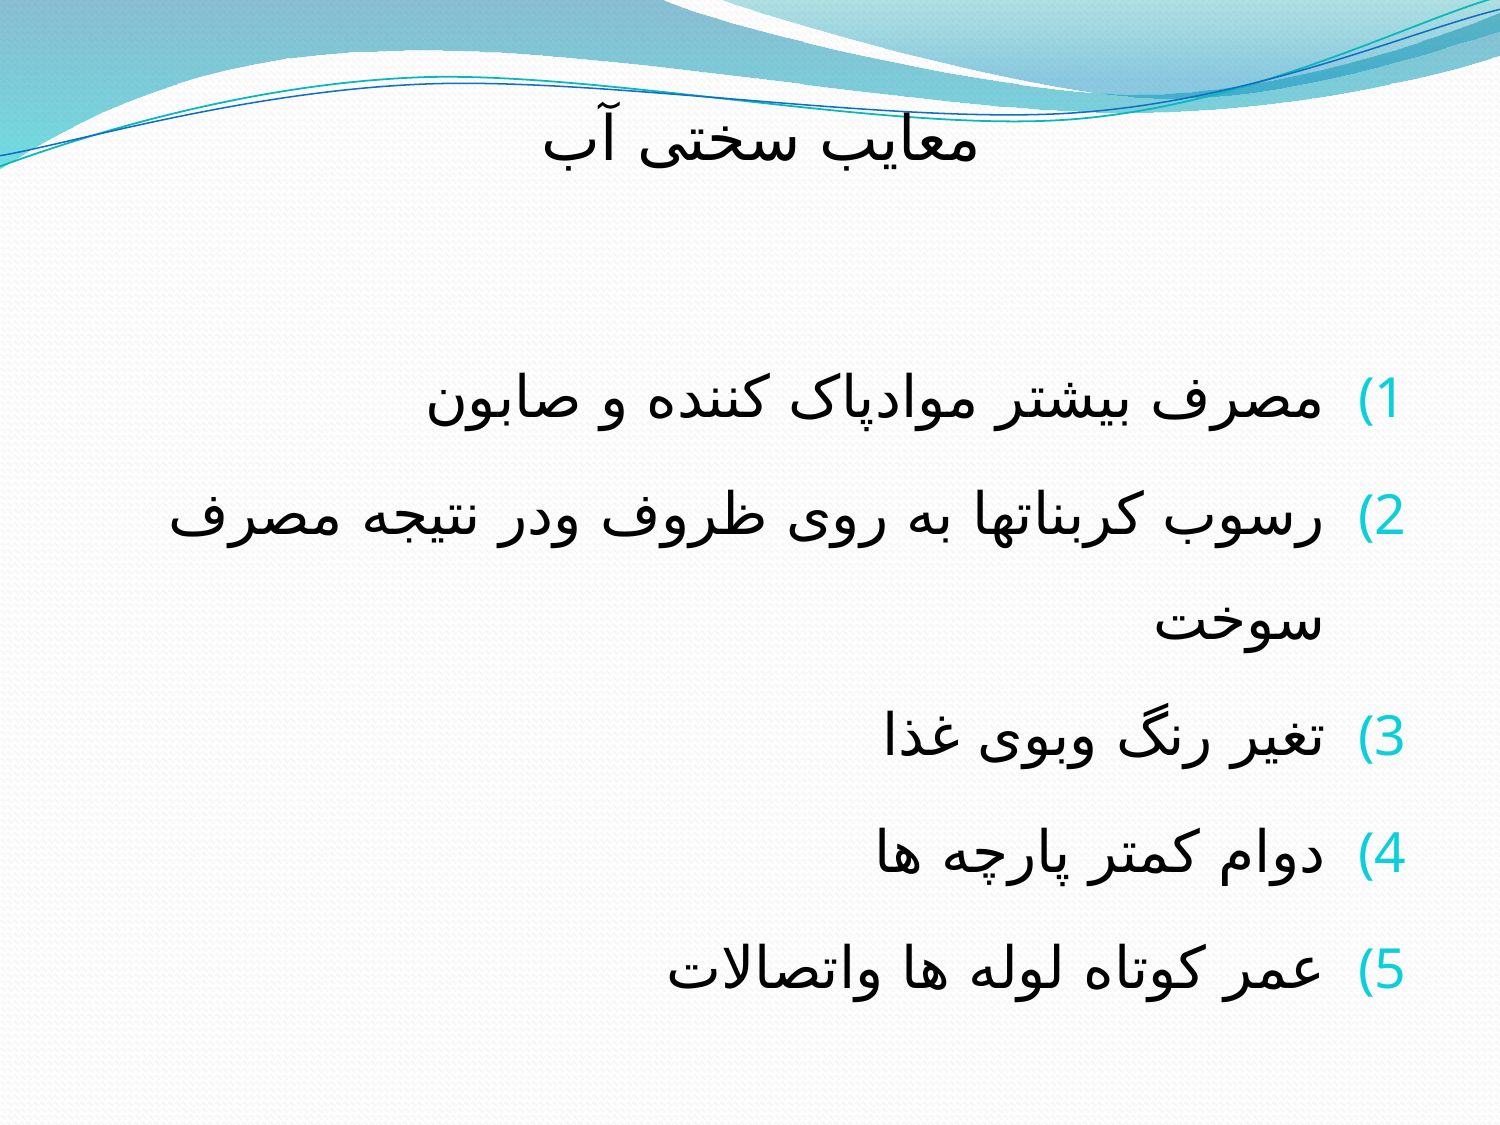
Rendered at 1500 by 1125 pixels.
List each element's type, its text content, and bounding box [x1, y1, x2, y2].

title معایب سختی آب [76, 90, 1427, 173]
list مصرف بیشتر موادپاک کننده و صابون رسوب کربناتها به روی ظروف ودر نتیجه مصرف سوخت تغیر رنگ وبوی غذا دوام کمتر پارچه ها عمر کوتاه لوله ها واتصالات [75, 317, 1425, 1038]
